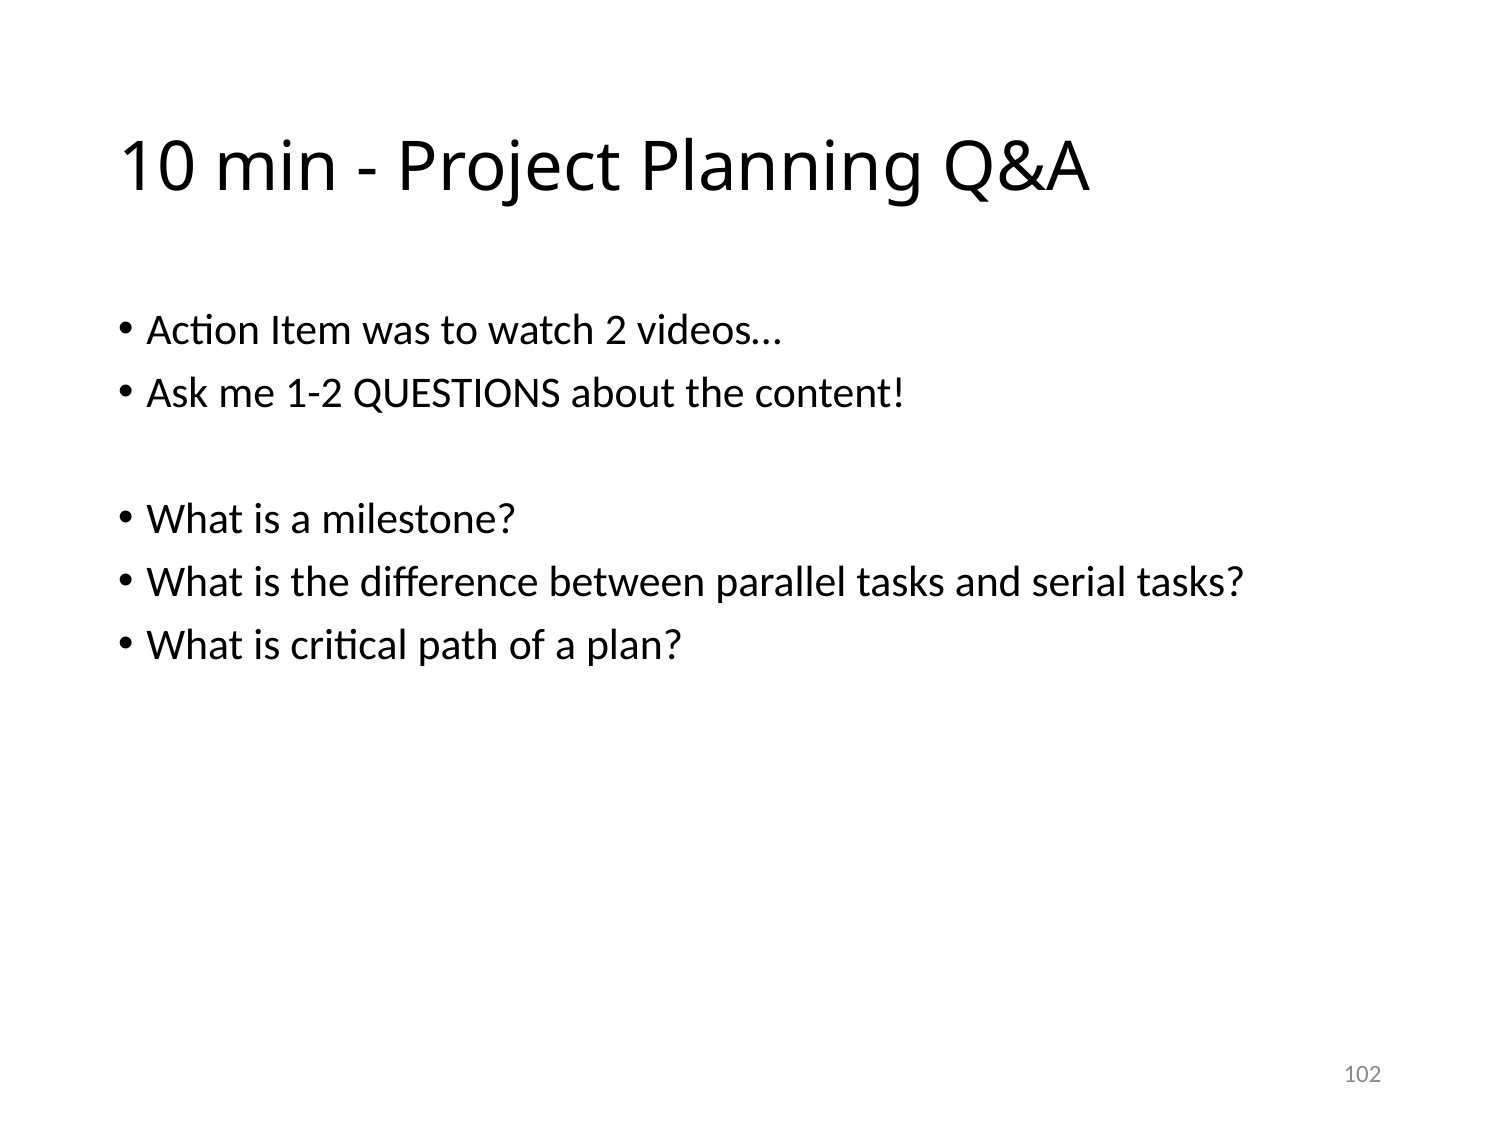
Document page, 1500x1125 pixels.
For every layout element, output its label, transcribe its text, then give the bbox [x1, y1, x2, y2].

title 10 min - Project Planning Q&A [103, 59, 1397, 278]
list Action Item was to watch 2 videos… Ask me 1-2 QUESTIONS about the content! What is a milestone? What is the difference between parallel tasks and serial tasks? What is critical path of a plan? [103, 299, 1397, 1014]
slide_number 102 [1059, 1042, 1397, 1103]
